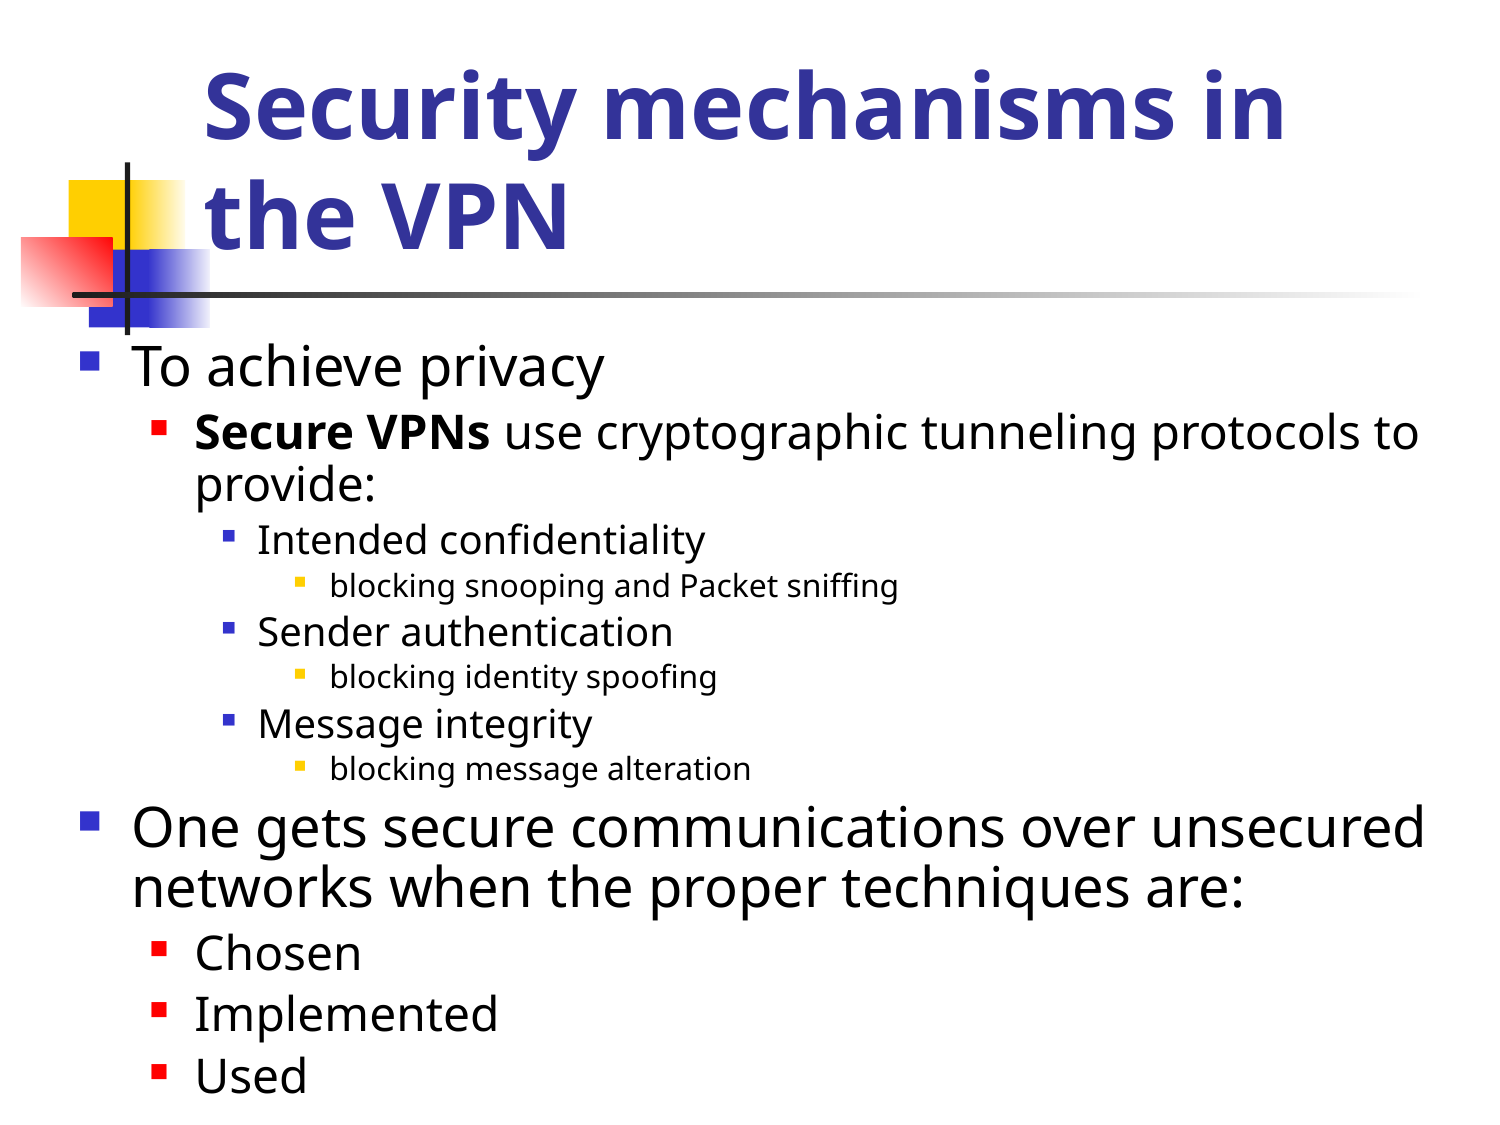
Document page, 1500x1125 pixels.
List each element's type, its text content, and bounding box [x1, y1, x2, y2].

title Security mechanisms in the VPN [188, 34, 1468, 276]
list To achieve privacy Secure VPNs use cryptographic tunneling protocols to provide: Intended confidentiality blocking snooping and Packet sniffing Sender authentication blocking identity spoofing Message integrity blocking message alteration One gets secure communications over unsecured networks when the proper techniques are: Chosen Implemented Used [62, 330, 1470, 1125]
